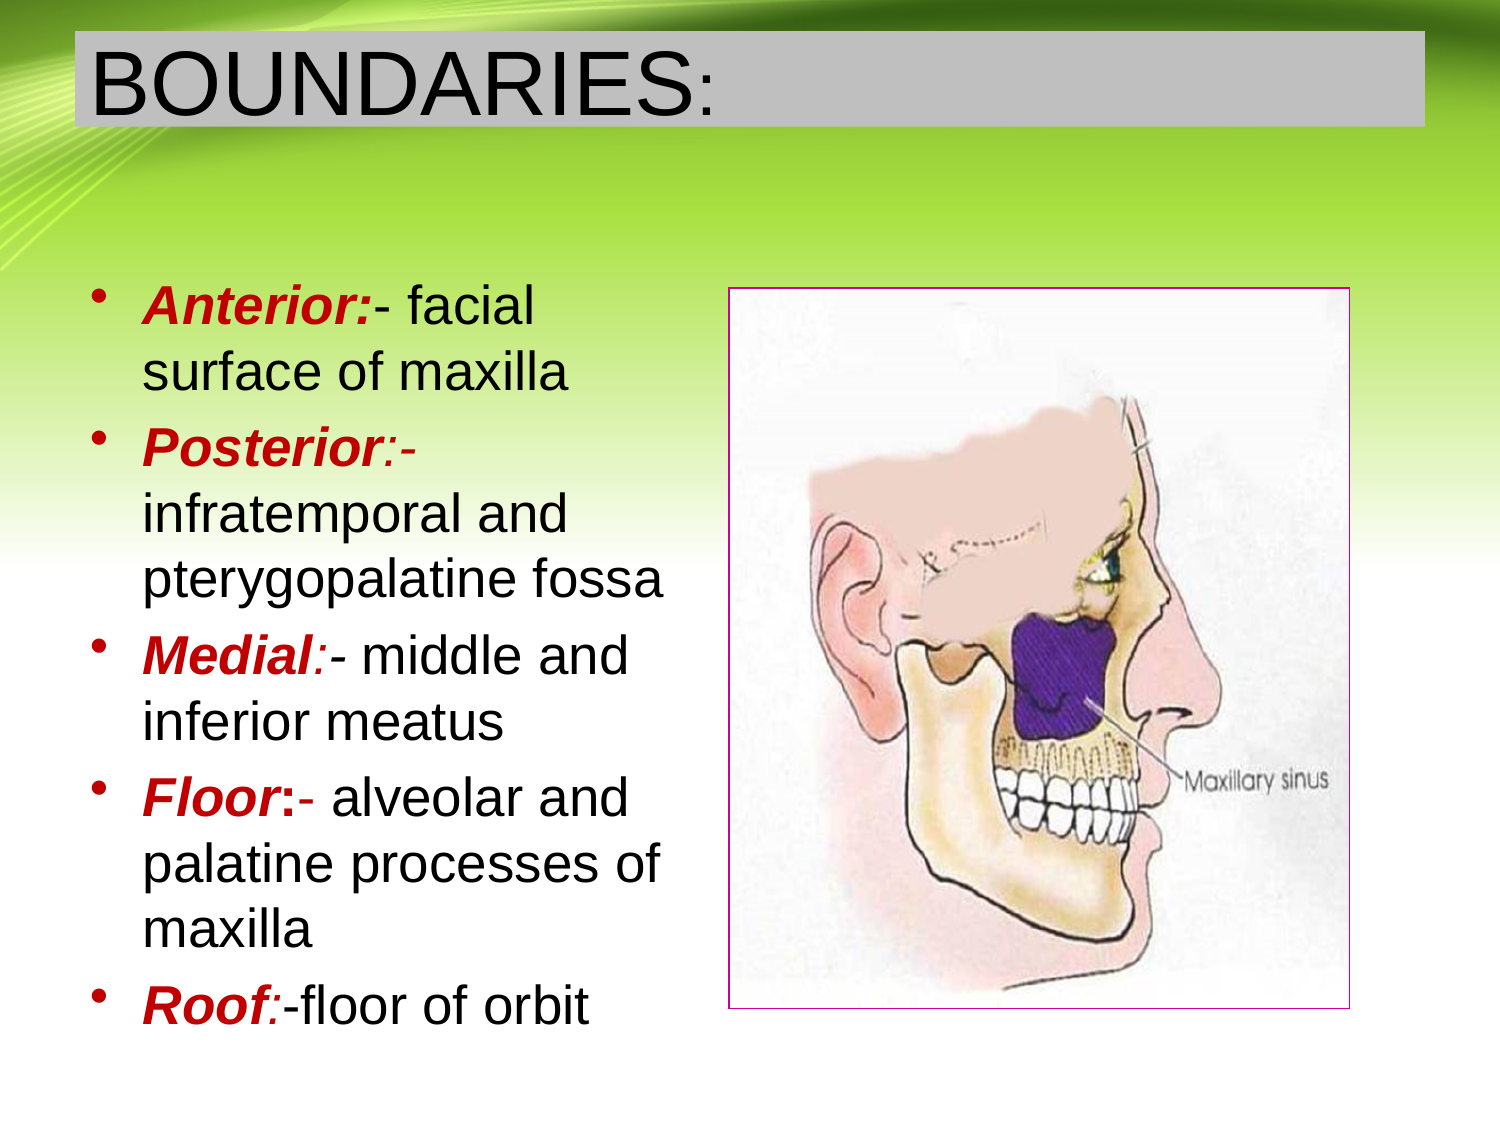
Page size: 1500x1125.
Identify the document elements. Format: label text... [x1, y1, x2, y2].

picture [0, 0, 1500, 1125]
title BOUNDARIES: [74, 30, 1426, 127]
list Anterior:- facial surface of maxilla Posterior:-infratemporal and pterygopalatine fossa Medial:- middle and inferior meatus Floor:- alveolar and palatine processes of maxilla Roof:-floor of orbit [74, 262, 726, 1051]
